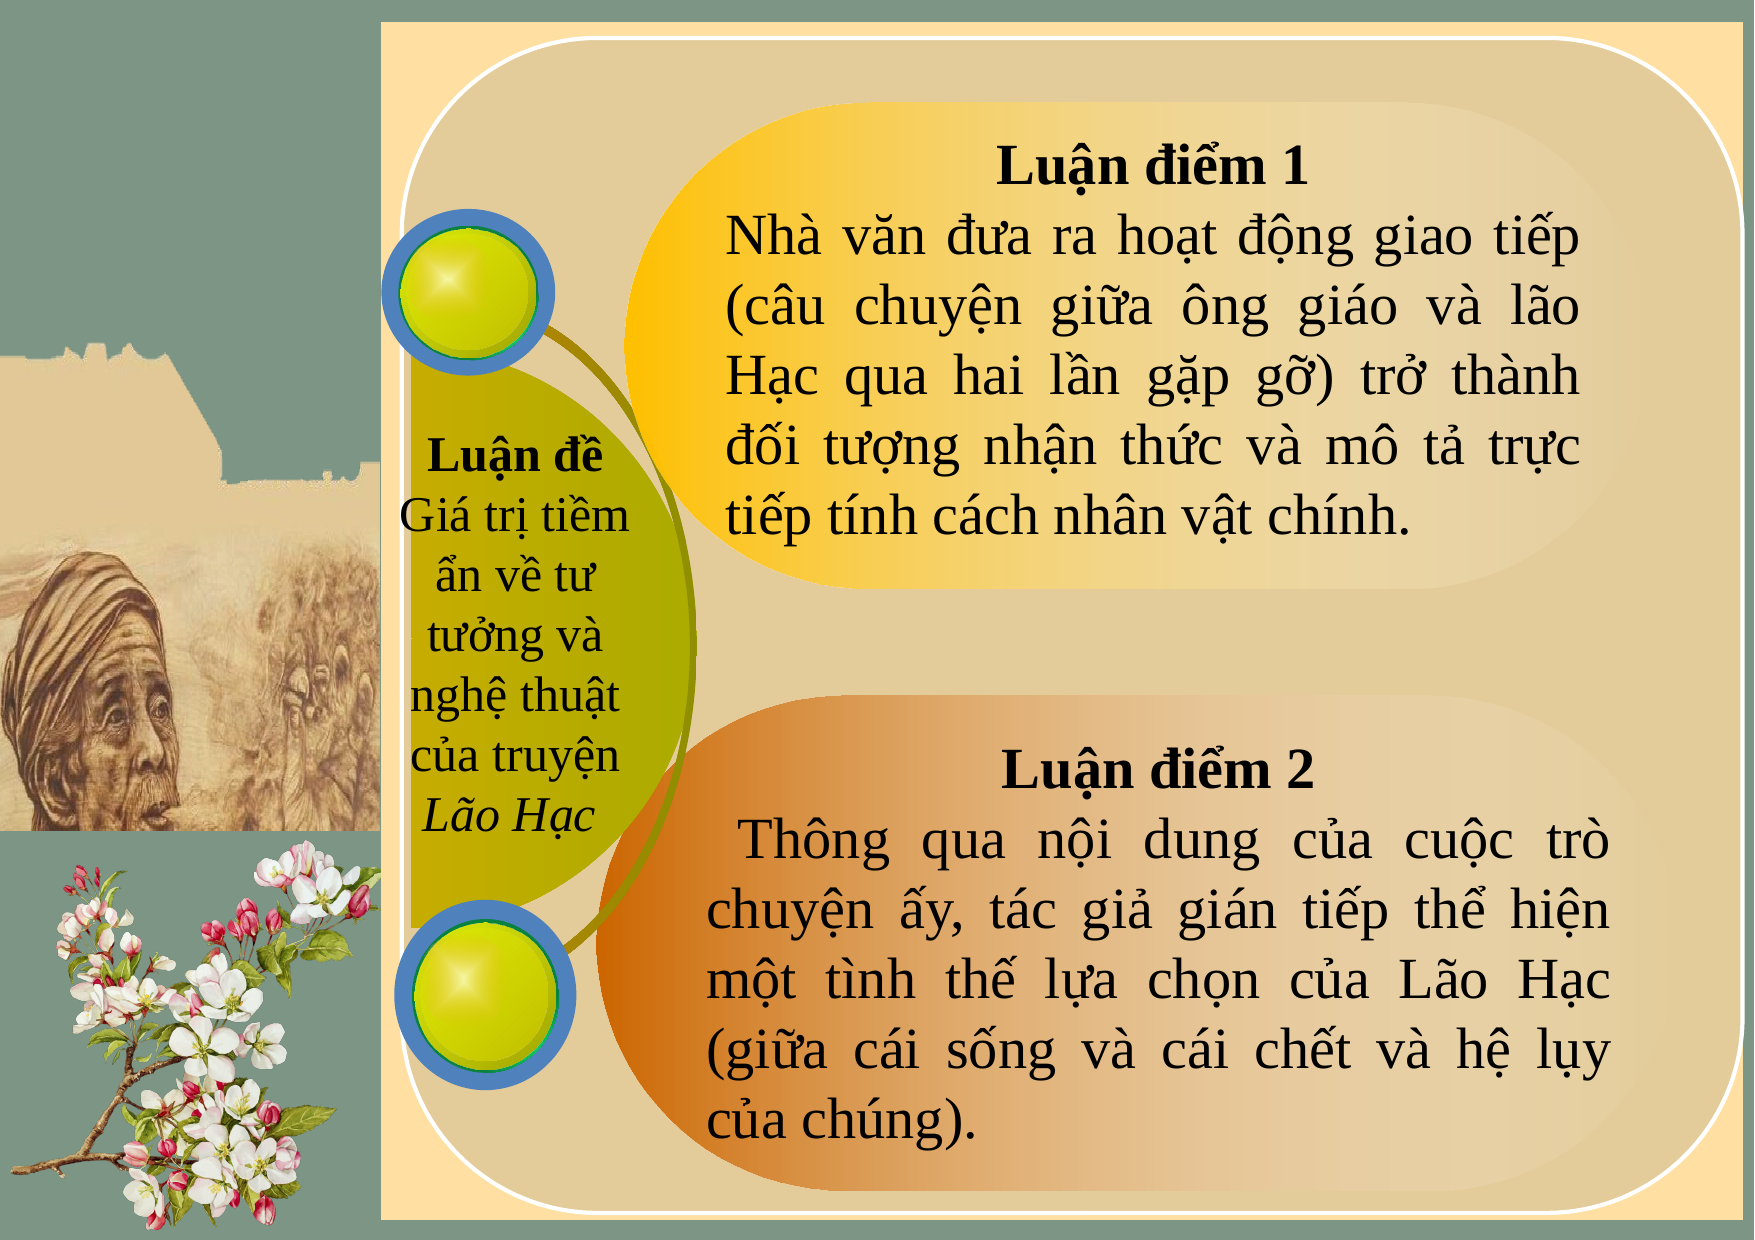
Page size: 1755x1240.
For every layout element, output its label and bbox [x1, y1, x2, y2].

text_box [381, 208, 556, 376]
picture [0, 21, 1743, 1240]
text_box [393, 899, 577, 1091]
